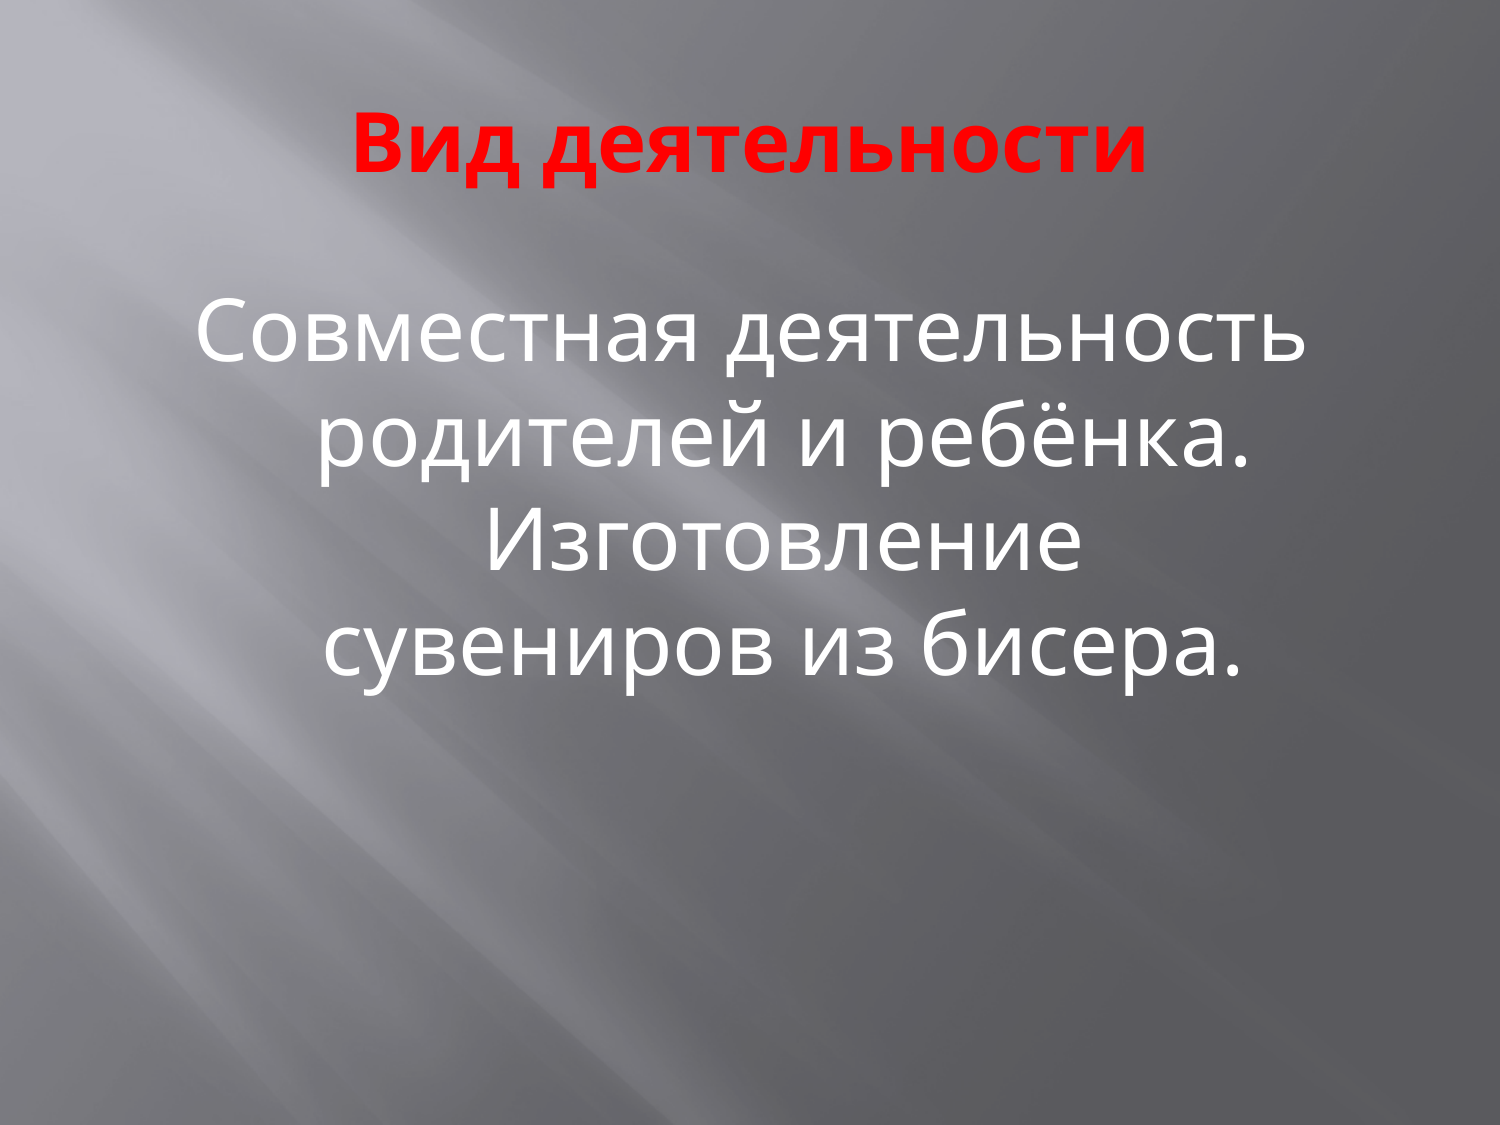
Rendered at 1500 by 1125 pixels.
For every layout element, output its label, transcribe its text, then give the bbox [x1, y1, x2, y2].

list Совместная деятельность родителей и ребёнка. Изготовление сувениров из бисера. [147, 267, 1336, 802]
title Вид деятельности [75, 45, 1425, 233]
